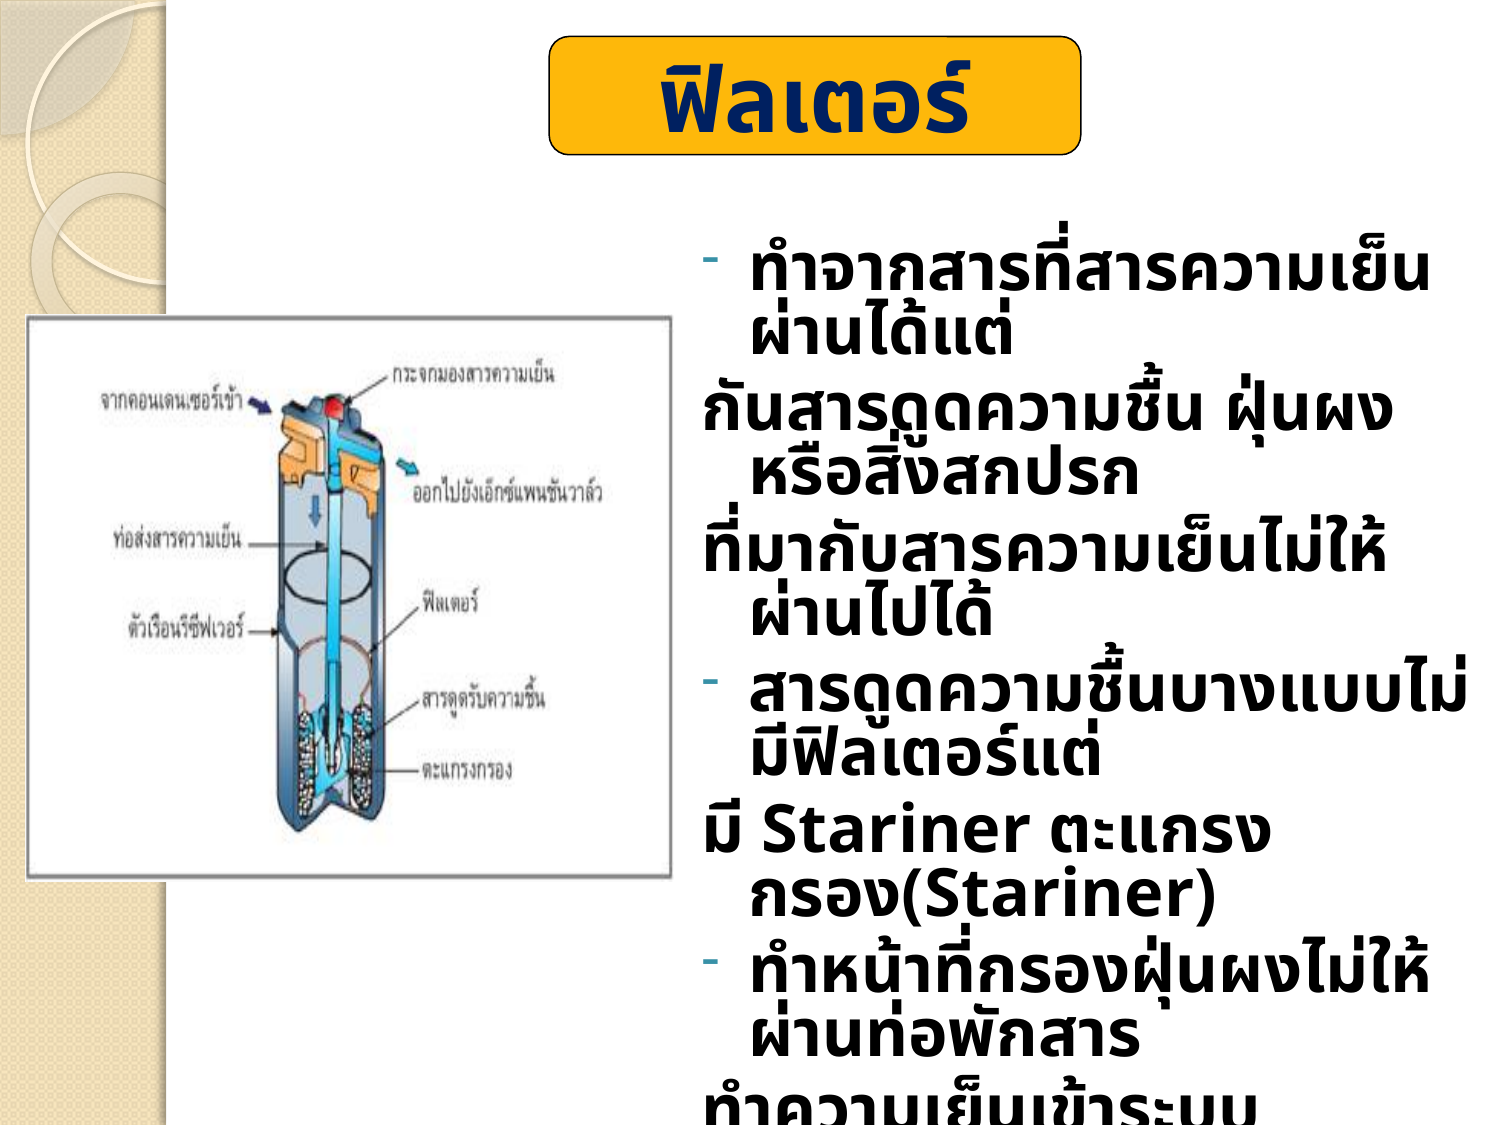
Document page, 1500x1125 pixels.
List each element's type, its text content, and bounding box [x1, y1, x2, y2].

text_box ทำจากสารที่สารความเย็นผ่านได้แต่ กันสารดูดความชื้น ฝุ่นผง หรือสิ่งสกปรก ที่มากับสารความเย็นไม่ให้ผ่านไปได้ สารดูดความชื้นบางแบบไม่มีฟิลเตอร์แต่ มี Stariner ตะแกรงกรอง(Stariner) ทำหน้าที่กรองฝุ่นผงไม่ให้ผ่านท่อพักสาร ทำความเย็นเข้าระบบ ทำจากลวดเส้นเล็กๆ สานเป็นตะแกรงท่อ ส่งสารทำความเย็น เริ่มจากส่วนล่างของท่อพักเพื่อให้สารทำ ความเย็นเฉพาะที่เป็นของเหลวที่ผ่านขึ้นมา [673, 231, 1500, 650]
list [24, 314, 674, 882]
text_box ฟิลเตอร์ [549, 36, 1081, 155]
